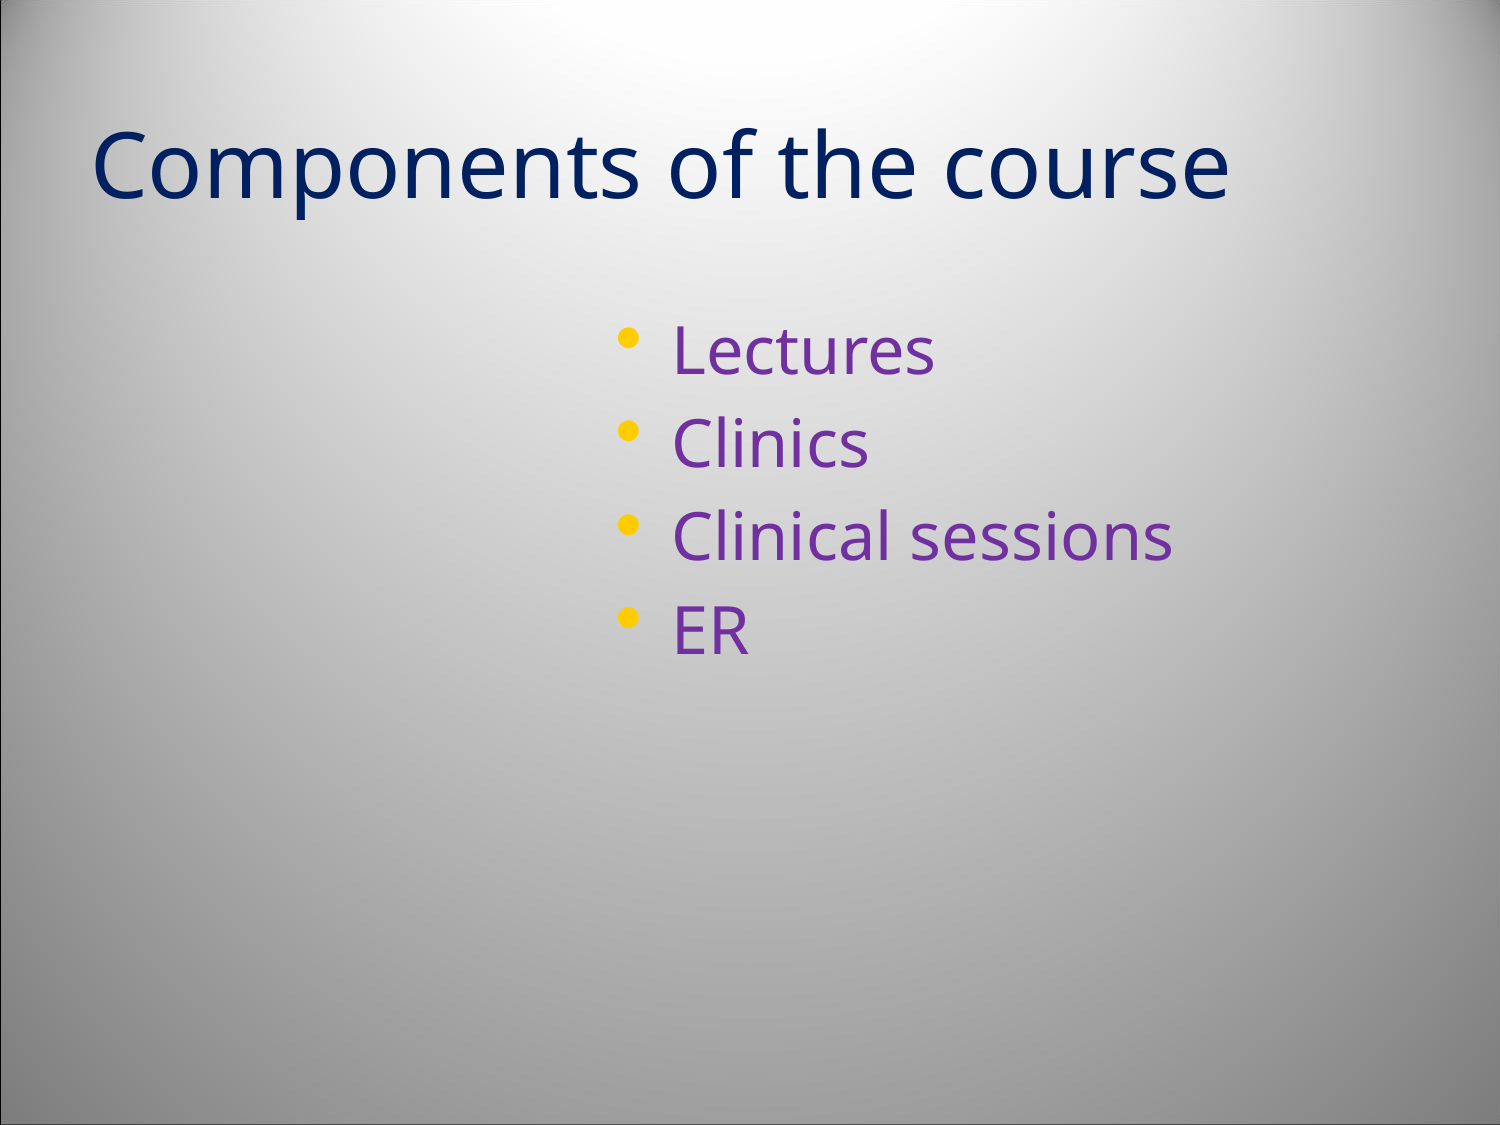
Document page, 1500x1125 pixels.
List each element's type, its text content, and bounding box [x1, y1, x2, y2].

title Components of the course [74, 47, 1426, 276]
picture [0, 0, 1500, 1125]
list Lectures Clinics Clinical sessions ER [599, 299, 1500, 976]
